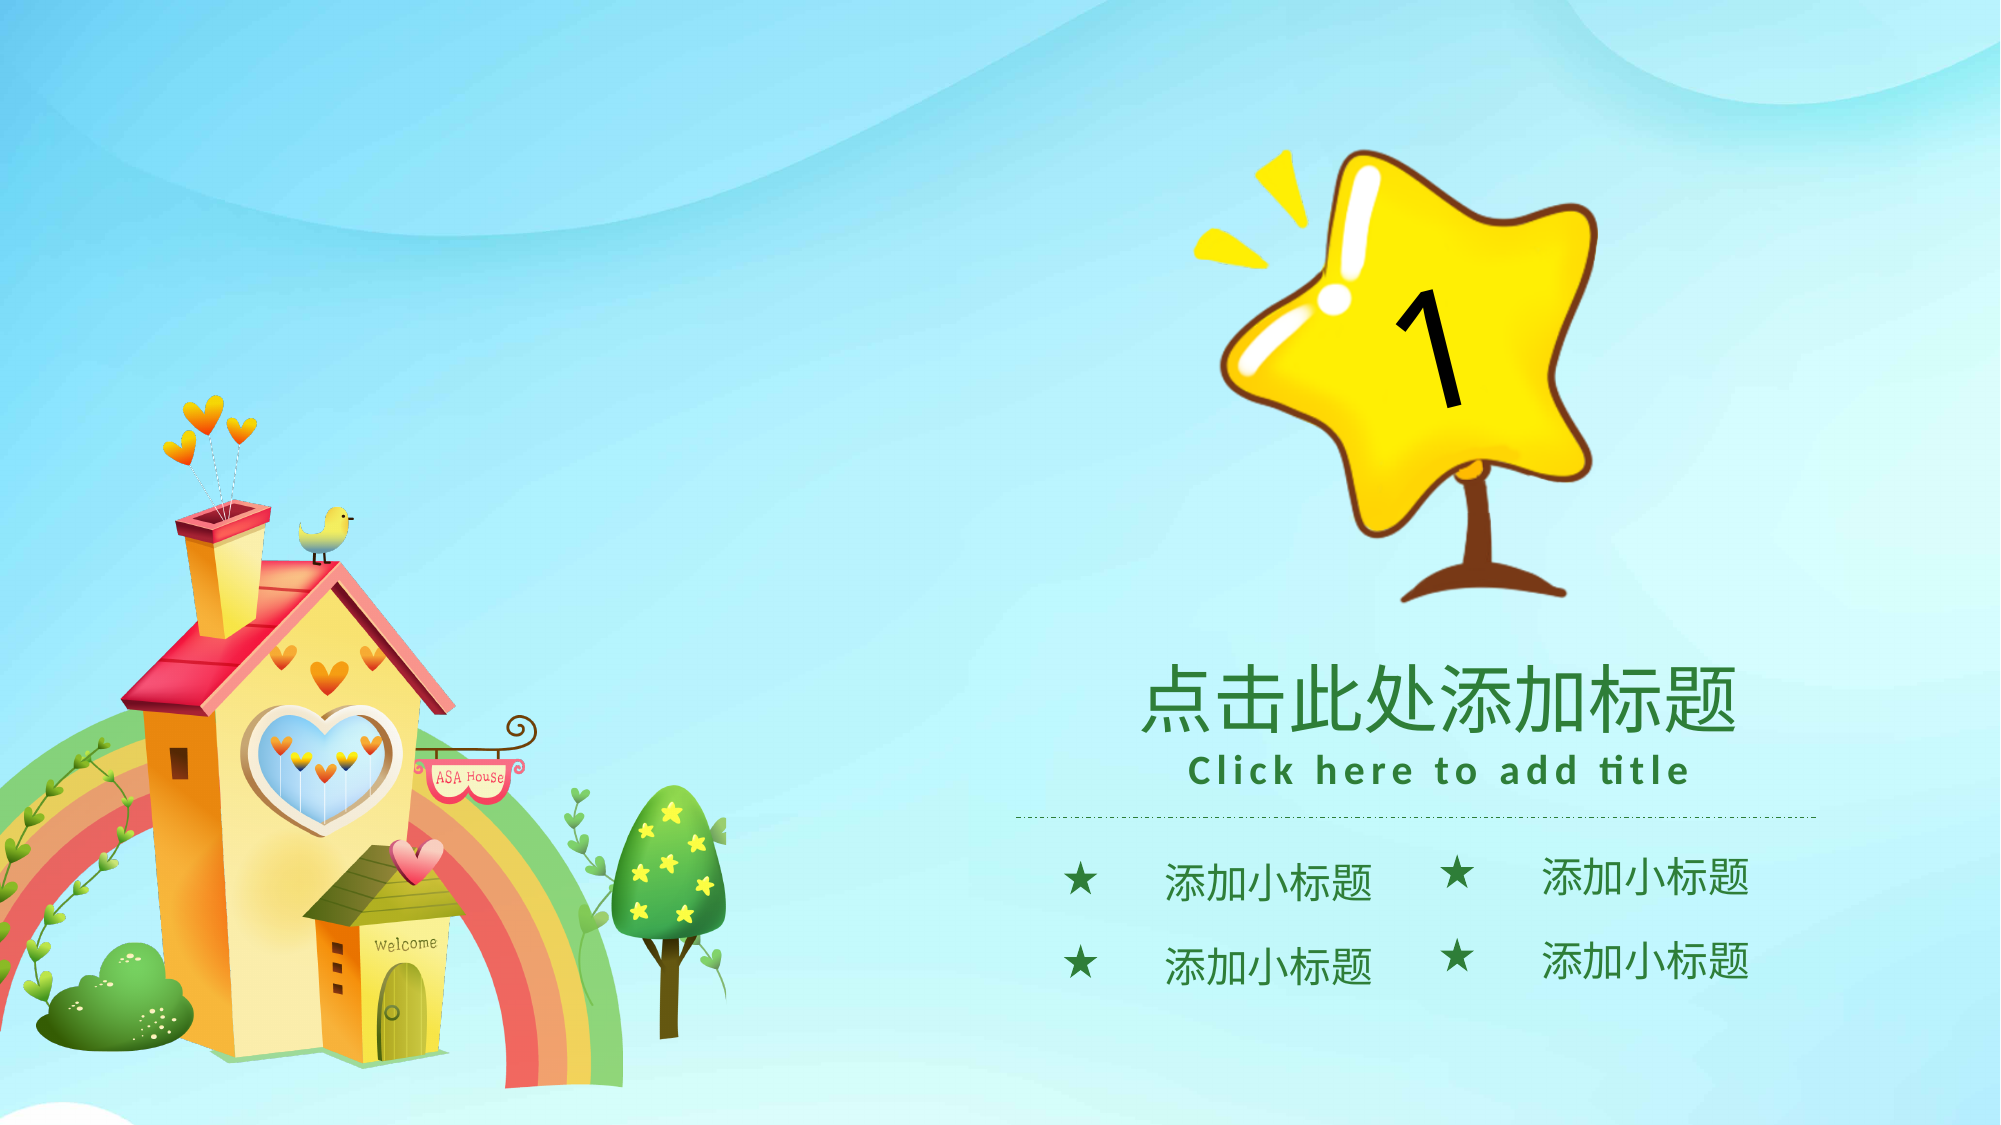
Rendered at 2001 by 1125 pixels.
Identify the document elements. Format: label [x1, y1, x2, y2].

text_box [1063, 843, 1817, 1003]
text_box [1176, 116, 1646, 606]
text_box [1016, 645, 1836, 818]
picture [0, 0, 2001, 1125]
